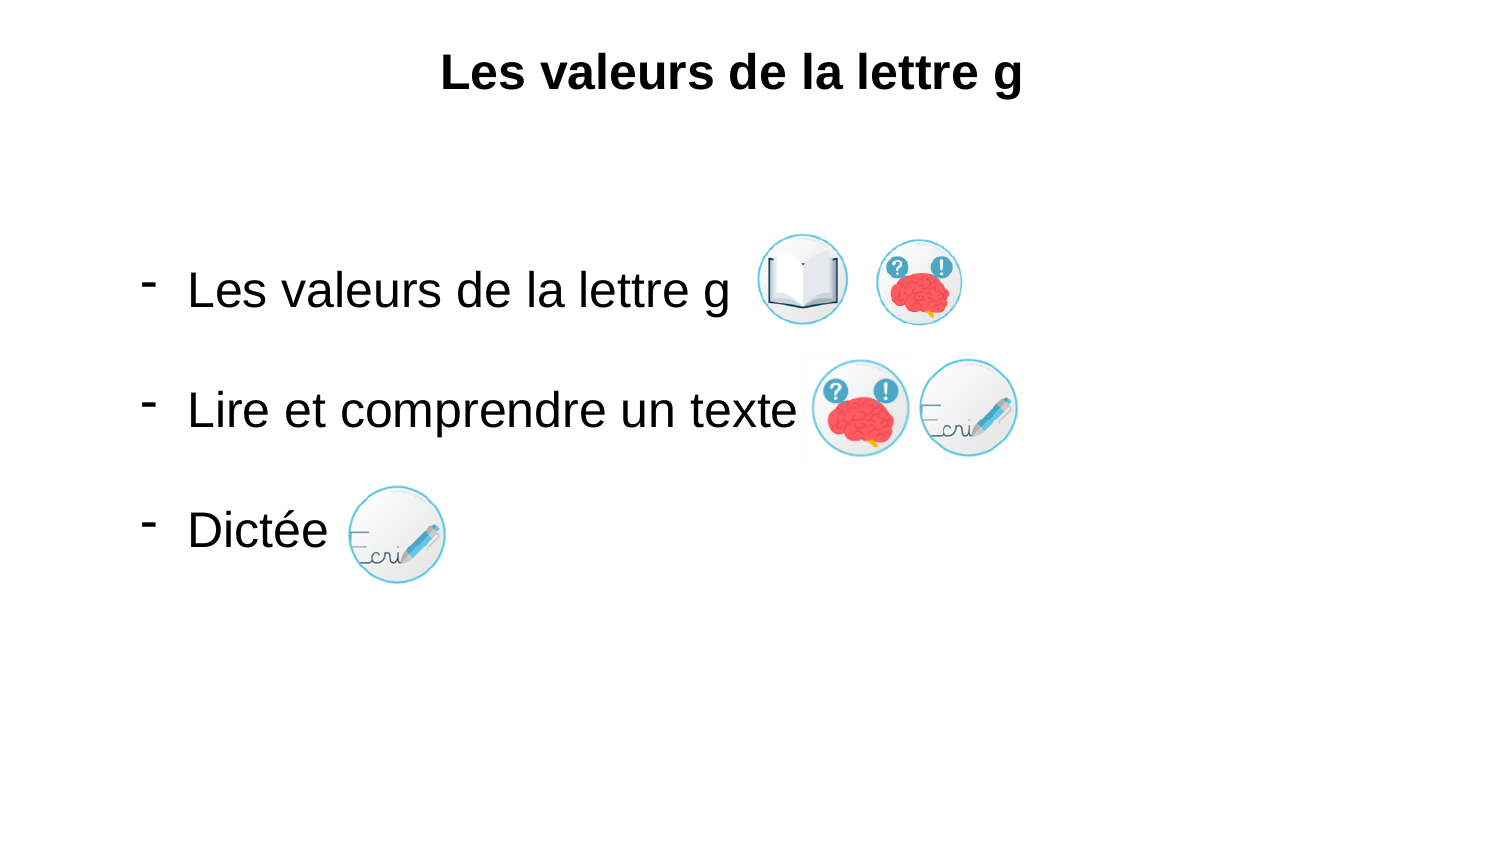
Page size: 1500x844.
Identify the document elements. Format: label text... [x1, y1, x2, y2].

picture [348, 483, 447, 588]
picture [870, 234, 966, 329]
picture [919, 357, 1019, 462]
picture [752, 229, 855, 330]
text_box Les valeurs de la lettre g Lire et comprendre un texte Dictée [125, 249, 1473, 565]
picture [805, 353, 914, 462]
text_box Les valeurs de la lettre g [312, 32, 1152, 107]
